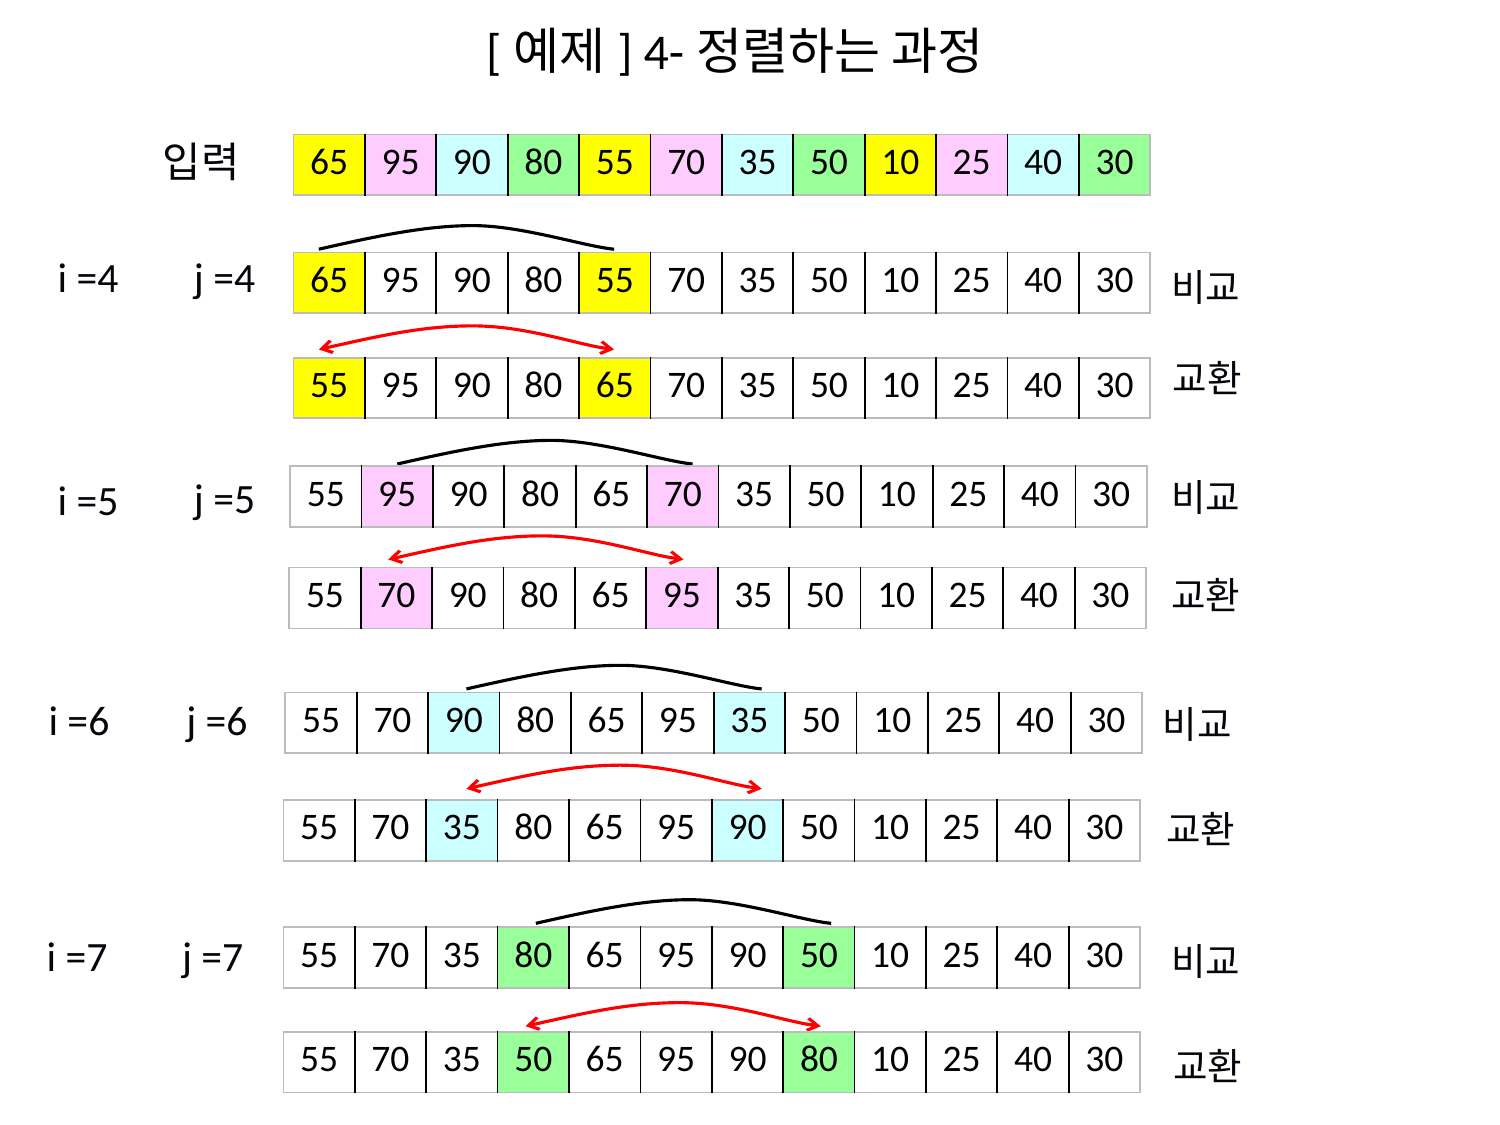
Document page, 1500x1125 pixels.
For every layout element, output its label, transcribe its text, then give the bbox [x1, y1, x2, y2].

table_header 65 [572, 693, 641, 752]
table_header 50 [791, 467, 860, 526]
table_header 70 [356, 1033, 425, 1092]
table_header 25 [927, 928, 996, 987]
table_header 10 [862, 467, 932, 526]
text_box j =7 [145, 922, 271, 988]
table_header 35 [427, 801, 497, 860]
table_header 30 [1080, 135, 1149, 194]
table_header 80 [504, 568, 574, 628]
text_box 교환 [1126, 1035, 1289, 1096]
table_header 50 [784, 928, 854, 987]
text_box [318, 325, 615, 355]
table_header 10 [855, 928, 925, 987]
text_box 입력 [119, 128, 283, 194]
table_header 55 [286, 693, 356, 752]
table_header 65 [294, 253, 364, 312]
table_header 95 [366, 253, 435, 312]
table_header 35 [723, 359, 792, 417]
table_header 10 [855, 801, 925, 860]
text_box 비교 [1148, 466, 1288, 527]
table_header 55 [580, 253, 650, 312]
table_header 10 [857, 693, 927, 752]
table_header 50 [786, 693, 856, 752]
table_header 25 [937, 253, 1007, 312]
table_header 70 [651, 359, 721, 417]
table_header 80 [498, 801, 568, 860]
text_box [466, 665, 762, 689]
text_box 교환 [1126, 347, 1289, 408]
table_header 70 [362, 568, 431, 628]
table_header 50 [498, 1033, 568, 1092]
text_box 비교 [1124, 256, 1288, 316]
table_header 40 [998, 928, 1068, 987]
table_header 90 [437, 359, 507, 417]
table_header 40 [998, 1033, 1068, 1092]
table_header 65 [580, 359, 650, 417]
table_header 90 [434, 467, 503, 526]
text_box [525, 1002, 821, 1031]
table_header 90 [713, 1033, 782, 1092]
table_header 50 [790, 568, 860, 628]
text_box i =4 [20, 243, 146, 309]
table_header 55 [294, 359, 364, 417]
table_header 70 [356, 928, 425, 987]
table_header 65 [570, 1033, 640, 1092]
table_header 80 [509, 135, 578, 194]
table_header 10 [861, 568, 931, 628]
table_header 95 [362, 467, 432, 526]
text_box [388, 535, 684, 565]
table_header 90 [437, 253, 507, 312]
table_header 90 [437, 135, 507, 194]
table_header 65 [570, 928, 640, 987]
text_box [예제] 4-정렬하는 과정 [58, 12, 1412, 88]
table_header 70 [648, 467, 718, 526]
table_header 50 [794, 253, 864, 312]
table_header 25 [937, 359, 1007, 417]
table_header 10 [855, 1033, 925, 1092]
text_box j =5 [157, 464, 283, 529]
text_box [397, 440, 693, 464]
table_header 70 [651, 135, 721, 194]
table_header 40 [1008, 135, 1078, 194]
table_header 65 [576, 568, 645, 628]
table_header 25 [933, 568, 1002, 628]
text_box j =4 [157, 243, 283, 309]
text_box [535, 899, 832, 924]
table_header 30 [1080, 253, 1149, 312]
table_header 55 [290, 568, 360, 628]
table_header 40 [998, 801, 1068, 860]
table_header 40 [1008, 253, 1078, 312]
table_header 90 [713, 928, 782, 987]
table_header 80 [509, 359, 578, 417]
table_header 40 [1000, 693, 1070, 752]
table_header 55 [284, 1033, 354, 1092]
text_box 비교 [1143, 693, 1279, 754]
table_header 35 [427, 1033, 497, 1092]
table_header 95 [366, 359, 435, 417]
text_box j =6 [149, 686, 275, 751]
table_header 35 [715, 693, 784, 752]
table_header 70 [651, 253, 721, 312]
text_box i =6 [11, 686, 137, 751]
table_header 35 [723, 135, 792, 194]
table_header 70 [356, 801, 425, 860]
table_header 70 [358, 693, 427, 752]
table_header 35 [719, 467, 789, 526]
table_header 10 [866, 253, 935, 312]
table_header 25 [934, 467, 1003, 526]
table_header 65 [294, 135, 364, 194]
table_header 65 [577, 467, 646, 526]
table_header 40 [1005, 467, 1075, 526]
table_header 10 [866, 135, 935, 194]
table_header 10 [866, 359, 935, 417]
table_header 95 [641, 1033, 711, 1092]
table_header 95 [641, 801, 711, 860]
table_header 25 [927, 801, 996, 860]
table_header 25 [929, 693, 998, 752]
table_header 35 [719, 568, 788, 628]
text_box 비교 [1124, 930, 1288, 991]
table_header 25 [927, 1033, 996, 1092]
text_box 교환 [1141, 799, 1283, 859]
table_header 80 [784, 1033, 854, 1092]
table_header 80 [498, 928, 568, 987]
table_header 35 [427, 928, 497, 987]
table_header 50 [784, 801, 854, 860]
table_header 95 [643, 693, 713, 752]
table_header 95 [366, 135, 435, 194]
table_header 80 [500, 693, 570, 752]
text_box i =7 [9, 922, 135, 988]
table_header 80 [509, 253, 578, 312]
table_header 30 [1076, 568, 1145, 628]
table_header 65 [570, 801, 640, 860]
table_header 30 [1076, 467, 1146, 526]
table_header 40 [1004, 568, 1074, 628]
table_header 55 [580, 135, 650, 194]
table_header 25 [937, 135, 1007, 194]
text_box i =5 [20, 466, 146, 532]
table_header 55 [284, 928, 354, 987]
table_header 35 [723, 253, 792, 312]
table_header 55 [291, 467, 361, 526]
table_header 90 [429, 693, 499, 752]
text_box [466, 765, 762, 794]
table_header 30 [1070, 1033, 1139, 1092]
table_header 90 [433, 568, 503, 628]
table_header 40 [1008, 359, 1078, 417]
table_header 30 [1070, 801, 1139, 860]
table_header 50 [794, 135, 864, 194]
text_box 교환 [1124, 564, 1288, 625]
table_header 30 [1070, 928, 1139, 987]
table_header 80 [505, 467, 575, 526]
table_header 95 [647, 568, 717, 628]
table_header 30 [1080, 359, 1149, 417]
table_header 95 [641, 928, 711, 987]
table_header 30 [1072, 693, 1141, 752]
table_header 90 [713, 801, 782, 860]
text_box [318, 225, 615, 250]
table_header 50 [794, 359, 864, 417]
table_header 55 [284, 801, 354, 860]
